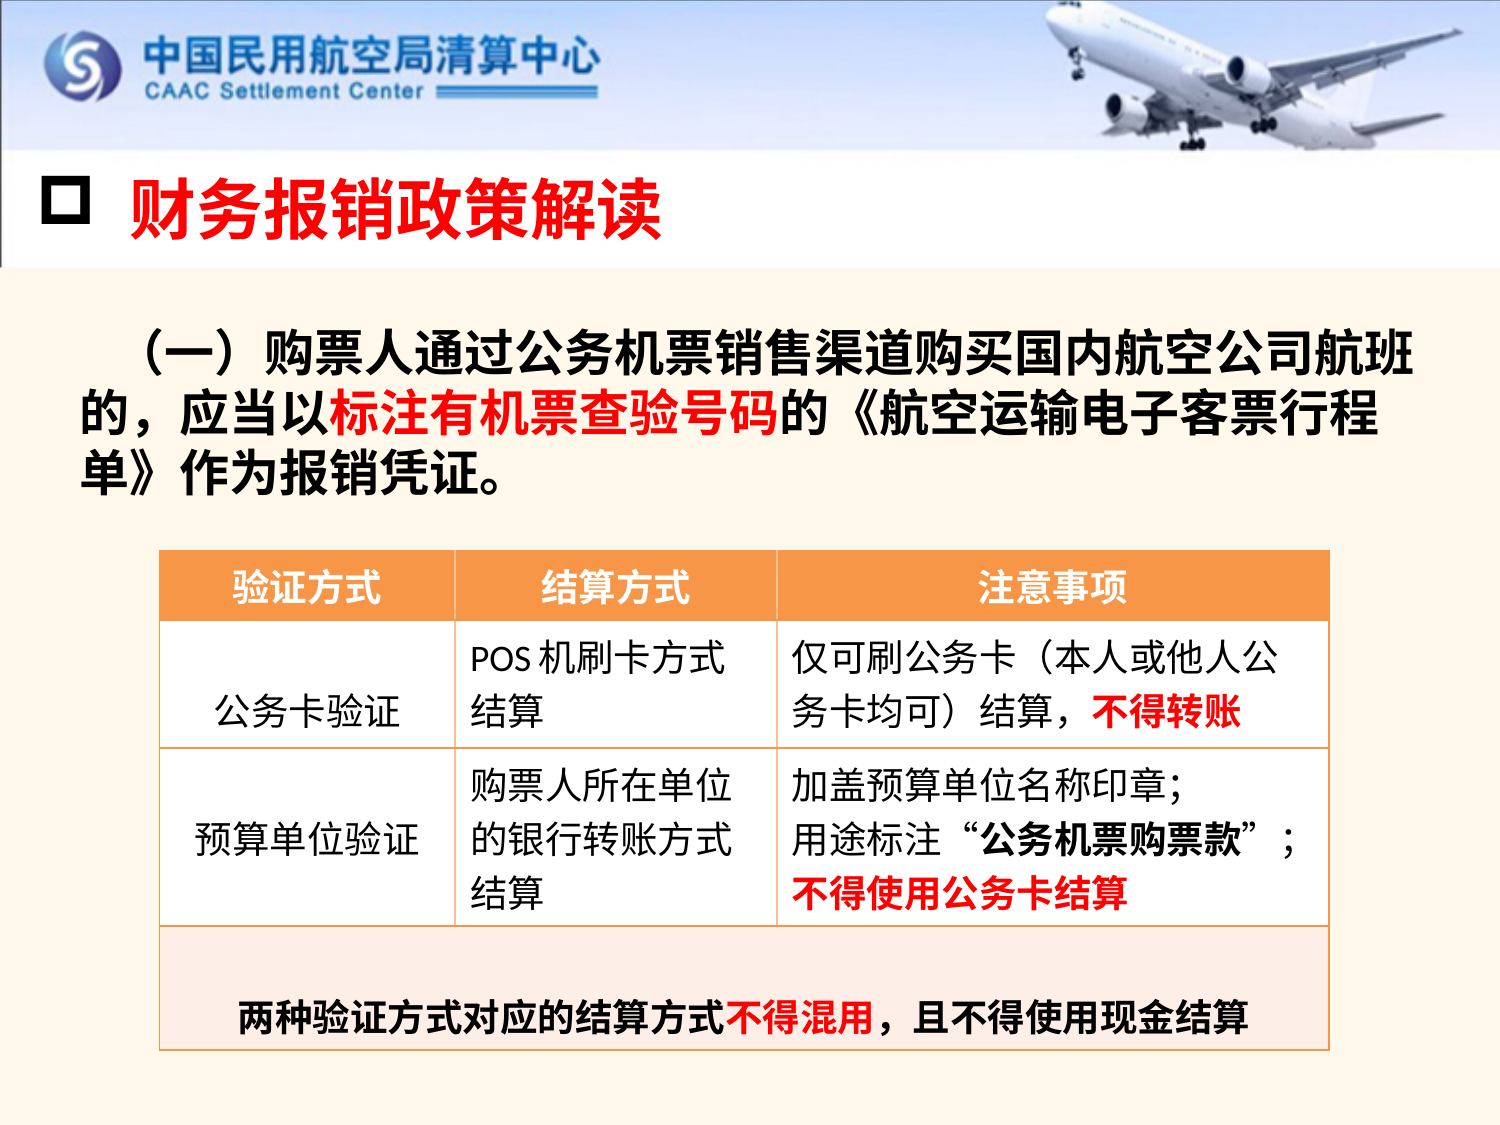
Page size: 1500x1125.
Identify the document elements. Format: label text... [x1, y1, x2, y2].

table_cell 购票人所在单位的银行转账方式结算 [456, 749, 776, 925]
table_header 结算方式 [456, 552, 776, 619]
text_box 财务报销政策解读 [21, 160, 679, 256]
picture [0, 0, 1500, 1125]
table_cell 公务卡验证 [160, 621, 454, 747]
table_cell 仅可刷公务卡（本人或他人公务卡均可）结算，不得转账 [778, 621, 1328, 747]
table_cell 两种验证方式对应的结算方式不得混用，且不得使用现金结算 [160, 927, 1328, 1049]
table_cell POS机刷卡方式结算 [456, 621, 776, 747]
table_cell 加盖预算单位名称印章； 用途标注“公务机票购票款”； 不得使用公务卡结算 [778, 749, 1328, 925]
table_header 验证方式 [160, 552, 454, 619]
text_box （一）购票人通过公务机票销售渠道购买国内航空公司航班的，应当以标注有机票查验号码的《航空运输电子客票行程单》作为报销凭证。 [64, 314, 1447, 510]
table_cell 预算单位验证 [160, 749, 454, 925]
table_header 注意事项 [778, 552, 1328, 619]
